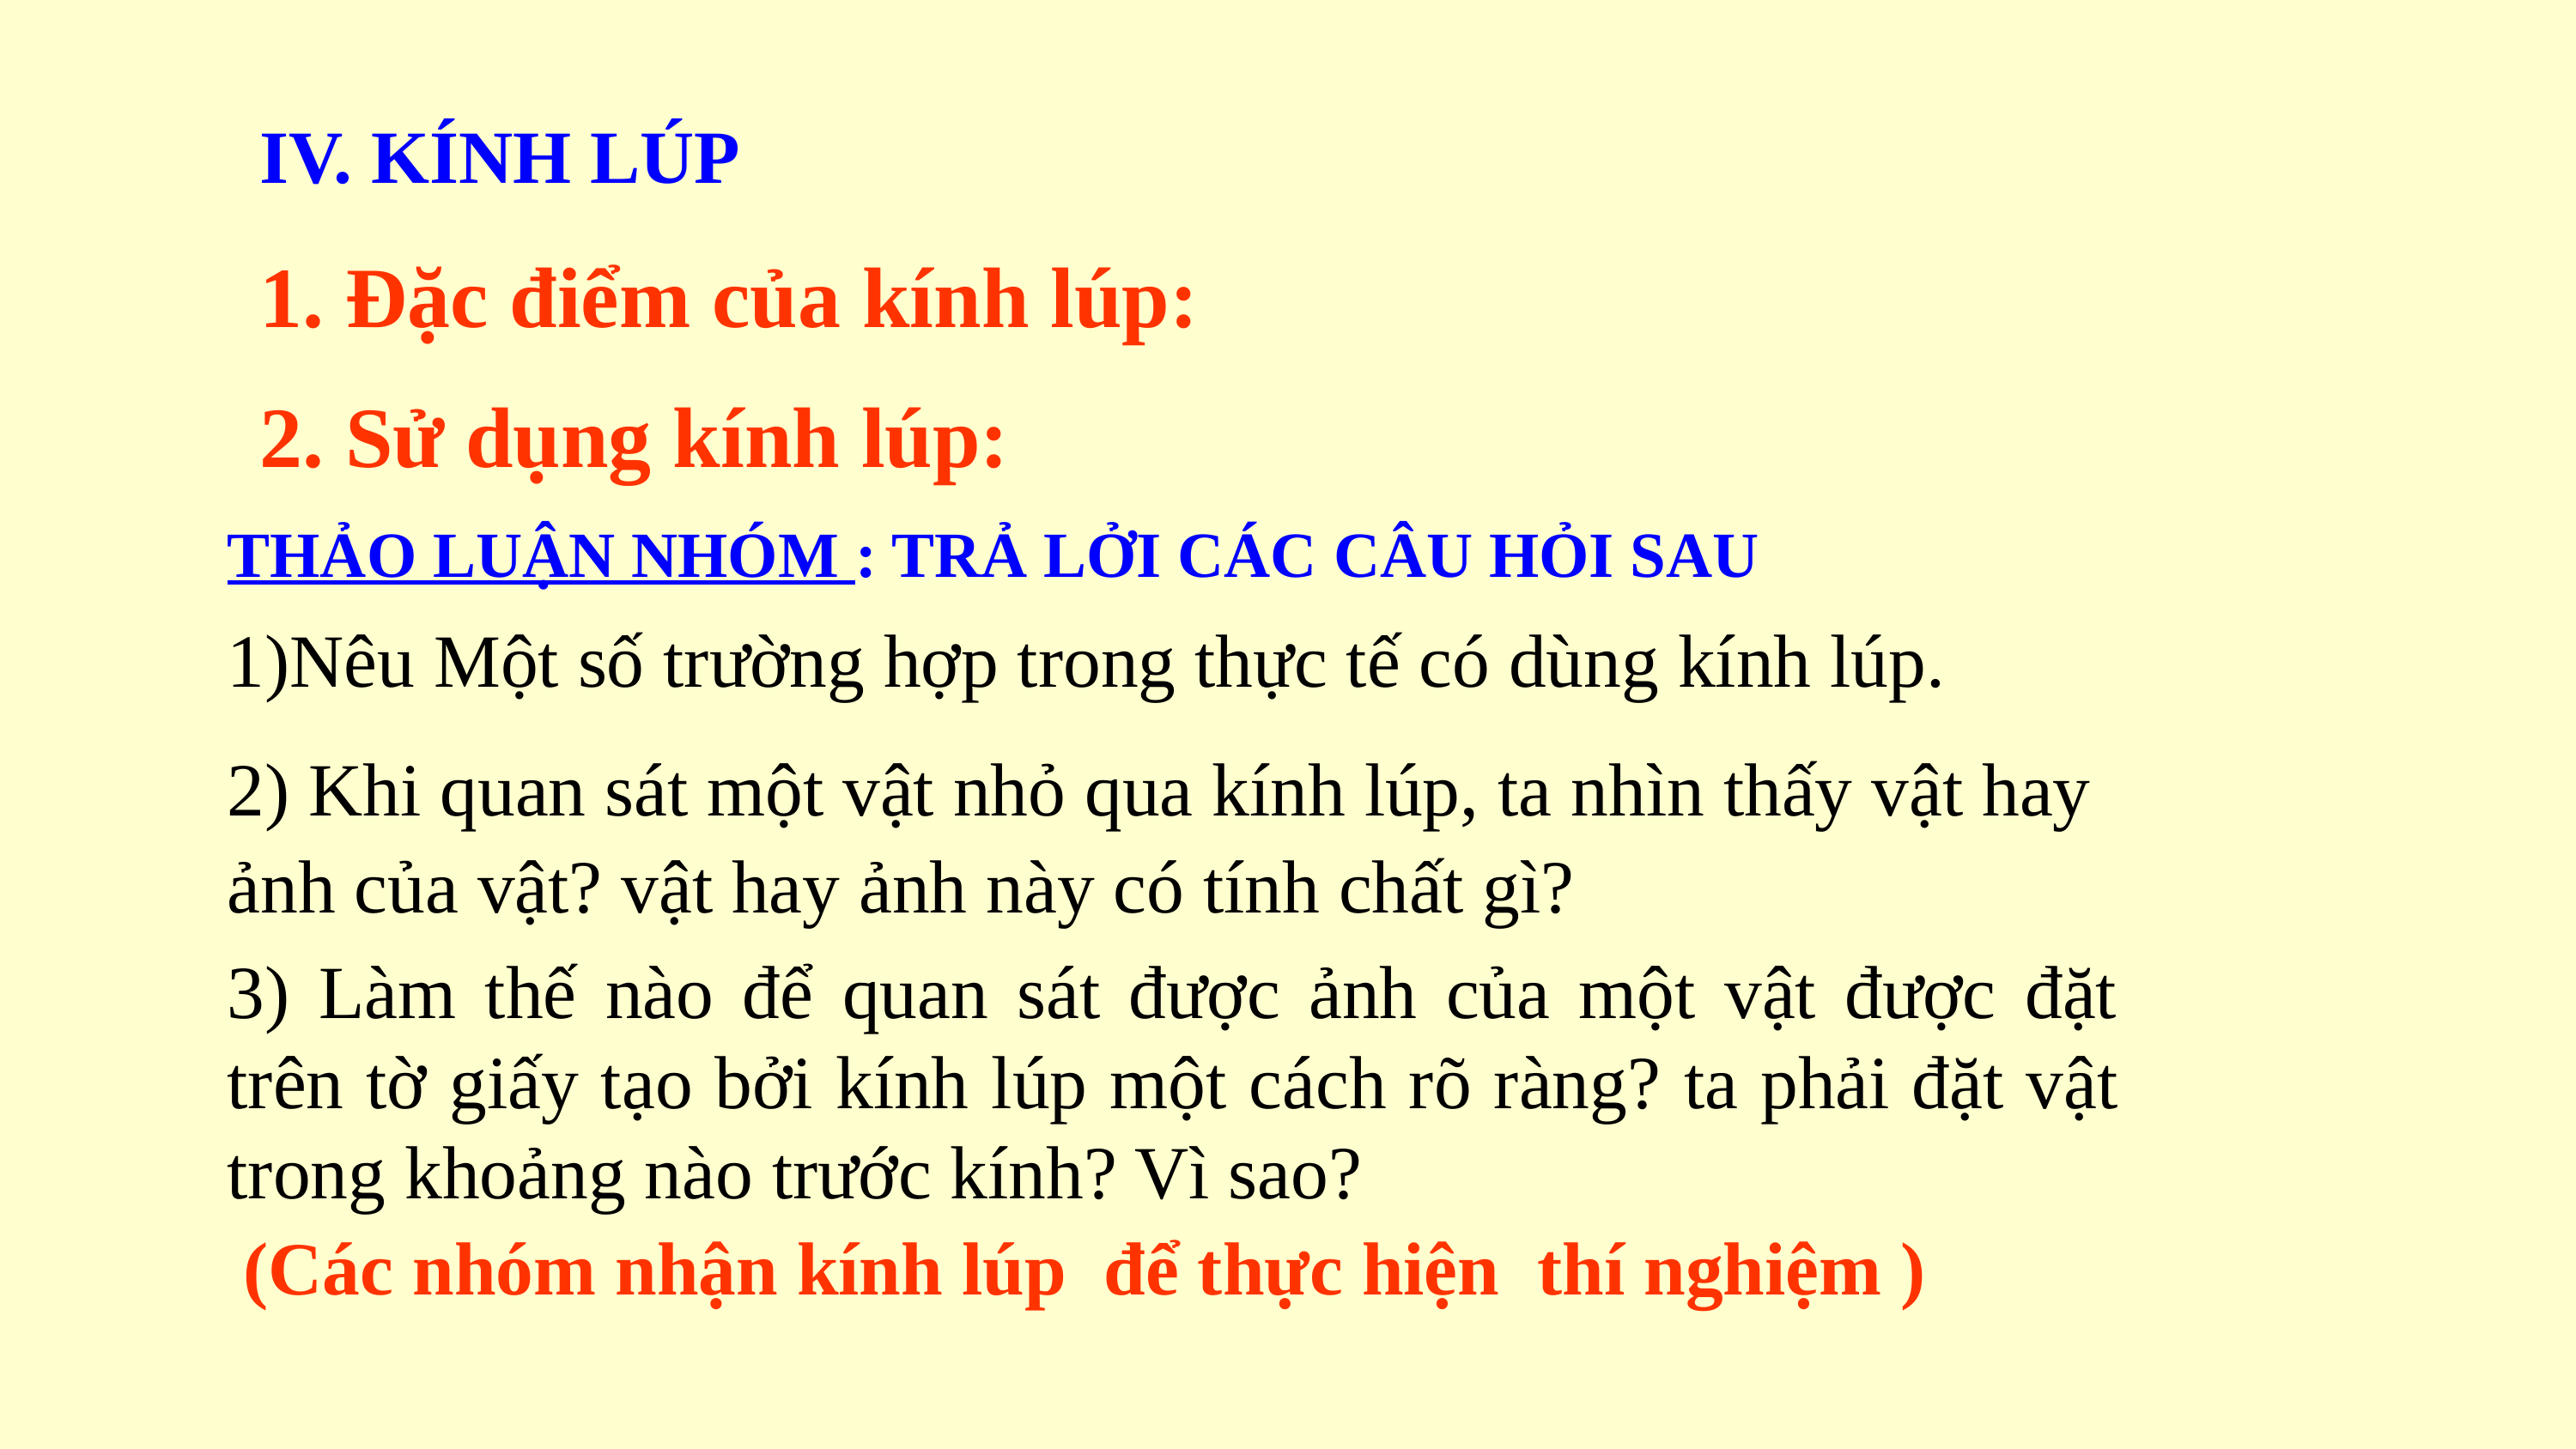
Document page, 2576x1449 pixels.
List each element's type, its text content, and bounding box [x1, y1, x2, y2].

text_box THẢO LUẬN NHÓM : TRẢ LỞI CÁC CÂU HỎI SAU Nêu Một số trường hợp trong thực tế có dùng kính lúp. 2) Khi quan sát một vật nhỏ qua kính lúp, ta nhìn thấy vật hay ảnh của vật? vật hay ảnh này có tính chất gì? 3) Làm thế nào để quan sát được ảnh của một vật được đặt trên tờ giấy tạo bởi kính lúp một cách rõ ràng? ta phải đặt vật trong khoảng nào trước kính? Vì sao? (Các nhóm nhận kính lúp để thực hiện thí nghiệm ) [214, 506, 2131, 1317]
text_box 2. Sử dụng kính lúp: [246, 375, 1036, 492]
text_box IV. KÍNH LÚP 1. Đặc điểm của kính lúp: [246, 101, 1261, 351]
